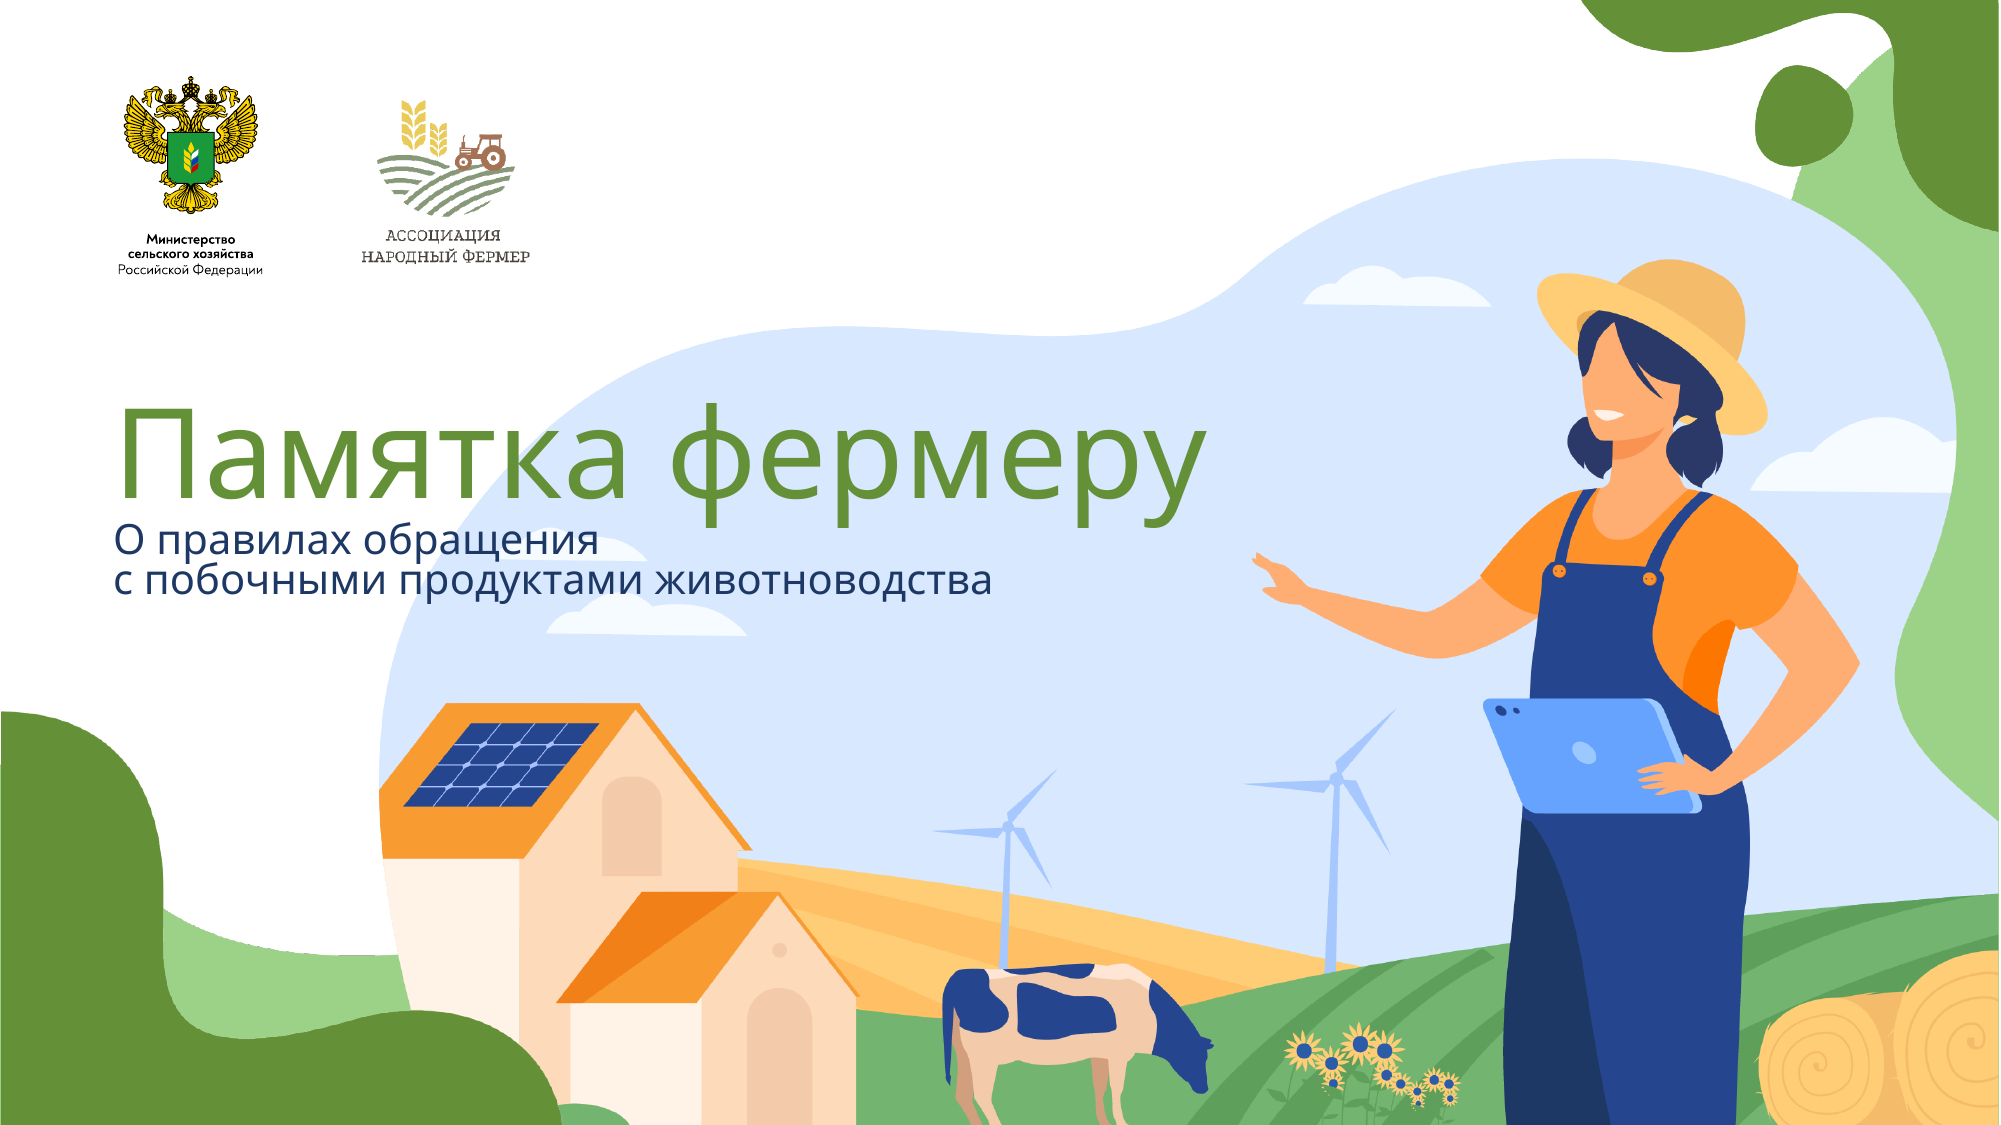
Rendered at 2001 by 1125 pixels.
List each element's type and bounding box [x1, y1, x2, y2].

text_box [118, 63, 555, 293]
picture [0, 0, 1999, 1125]
